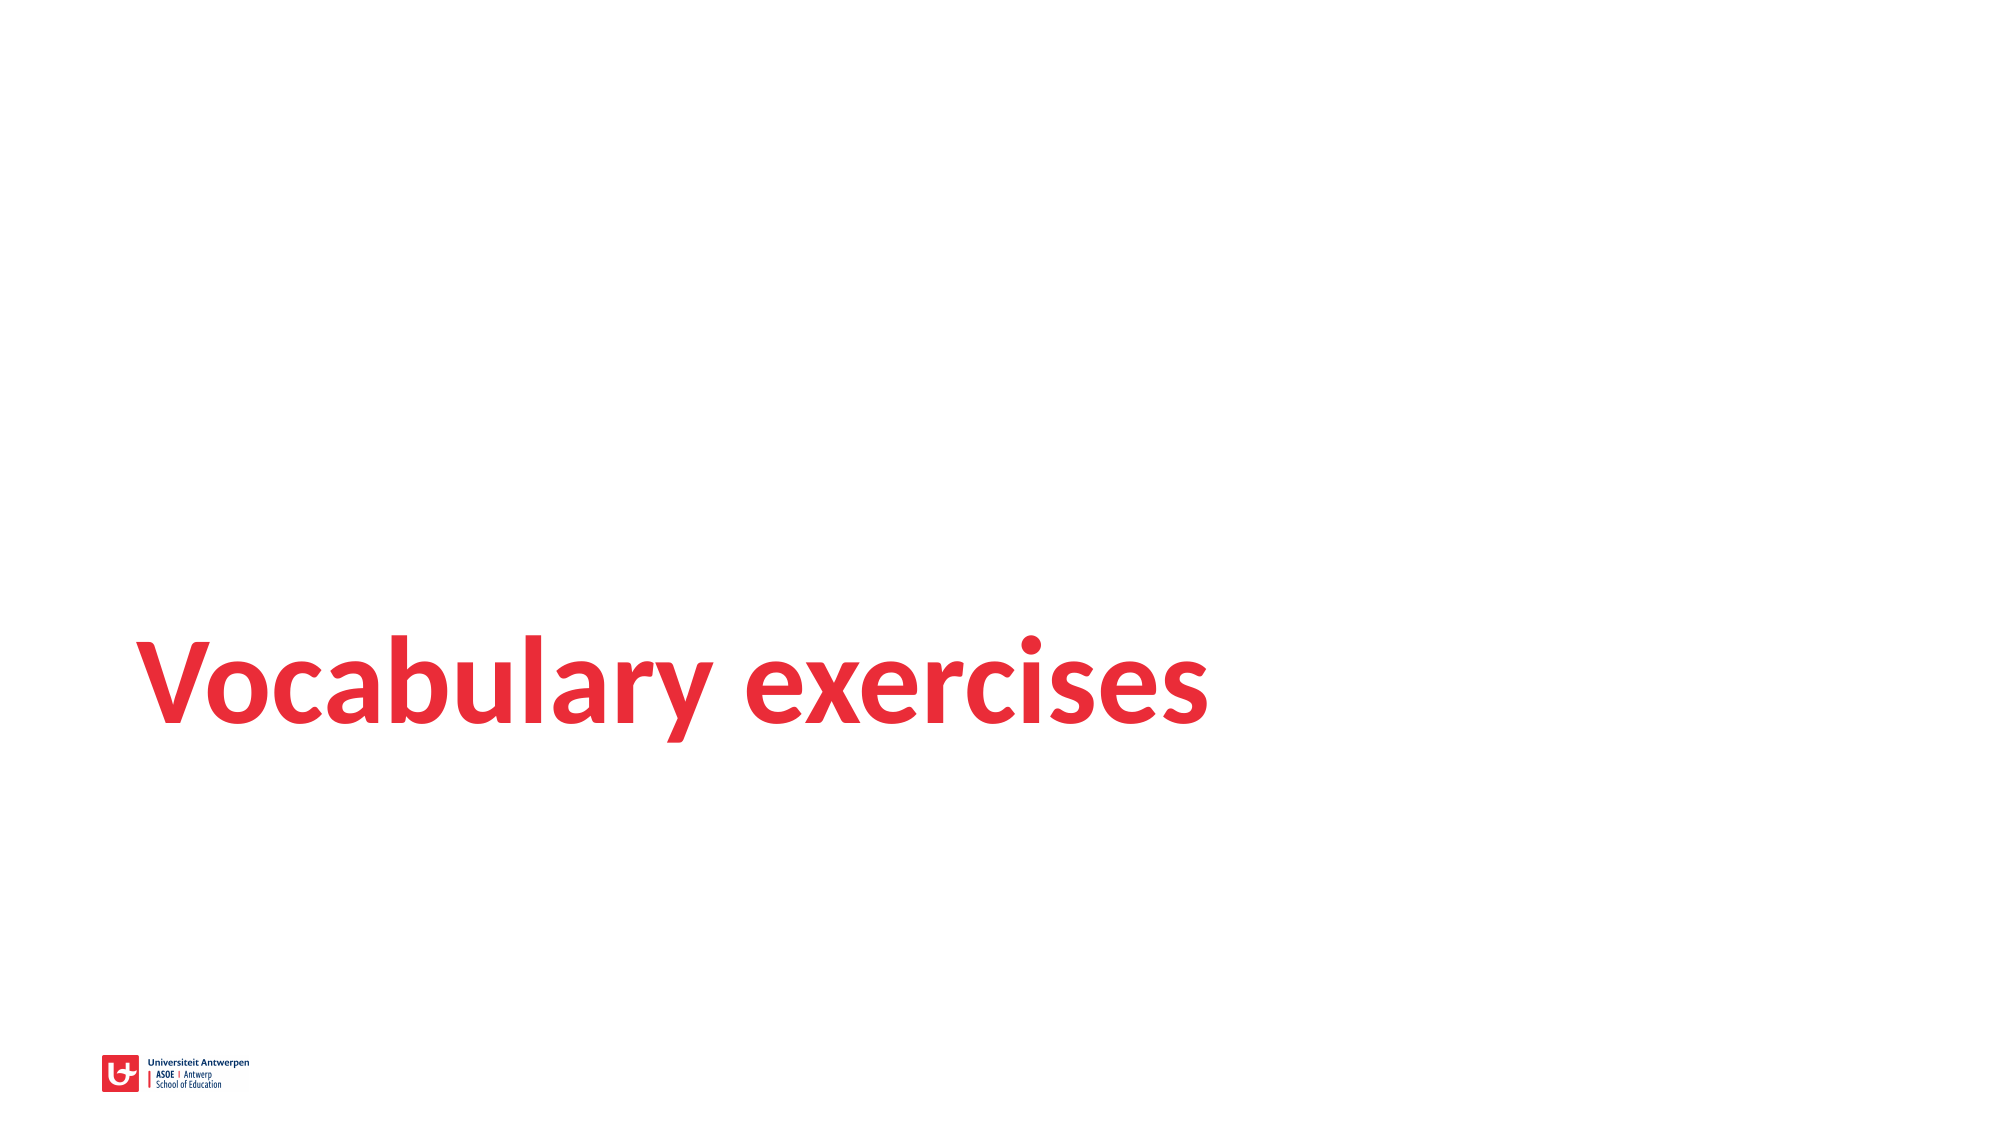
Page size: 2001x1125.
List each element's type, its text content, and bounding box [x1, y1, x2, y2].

picture [102, 1055, 249, 1092]
title Vocabulary exercises [136, 280, 1862, 749]
